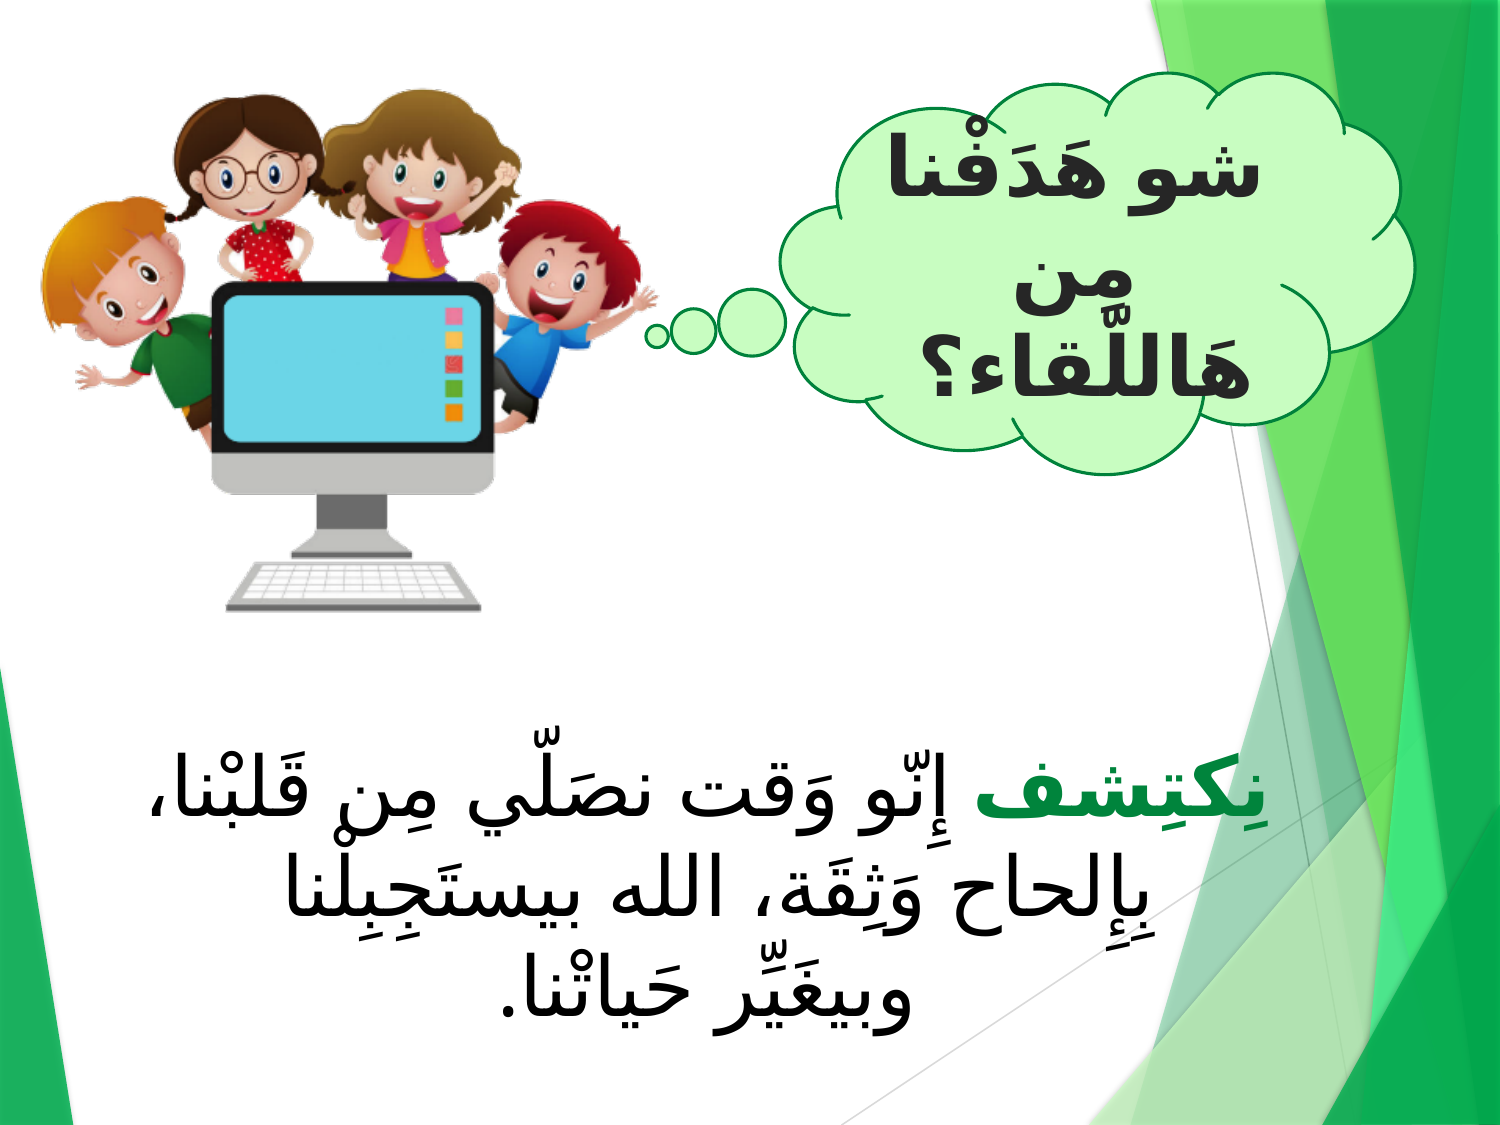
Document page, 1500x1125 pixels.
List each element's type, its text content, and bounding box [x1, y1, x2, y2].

text_box شو هَدَفْنا مِن هَاللّقاء؟ [670, 287, 788, 358]
text_box شو هَدَفْنا مِن هَاللّقاء؟ [778, 71, 1417, 477]
text_box نِكتِشف إِنّو وَقت نصَلّي مِن قَلبْنا، بِإِلحاح وَثِقَة، الله بيستَجِبِلْنا وبيغَيِّر حَياتْنا. [87, 725, 1327, 1041]
picture [34, 79, 667, 622]
